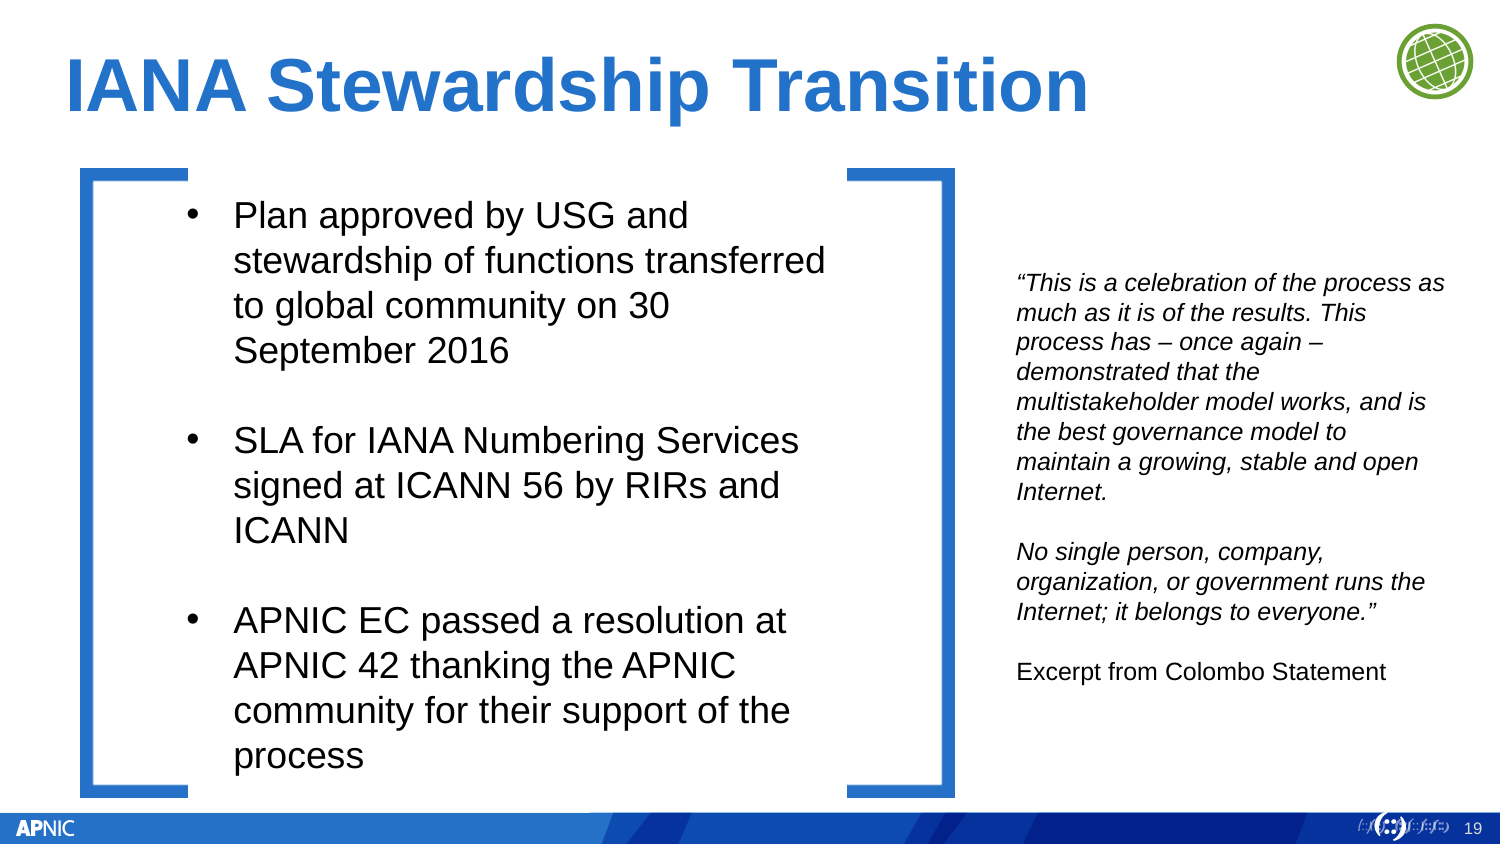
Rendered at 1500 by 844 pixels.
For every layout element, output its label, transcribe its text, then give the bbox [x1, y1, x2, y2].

text_box “This is a celebration of the process as much as it is of the results. This process has – once again – demonstrated that the multistakeholder model works, and is the best governance model to maintain a growing, stable and open Internet. No single person, company, organization, or government runs the Internet; it belongs to everyone.” Excerpt from Colombo Statement [1001, 258, 1463, 738]
title IANA Stewardship Transition [64, 11, 1436, 153]
text_box Plan approved by USG and stewardship of functions transferred to global community on 30 September 2016 SLA for IANA Numbering Services signed at ICANN 56 by RIRs and ICANN APNIC EC passed a resolution at APNIC 42 thanking the APNIC community for their support of the process [192, 183, 842, 784]
picture [0, 0, 1500, 844]
slide_number 19 [1435, 811, 1483, 839]
